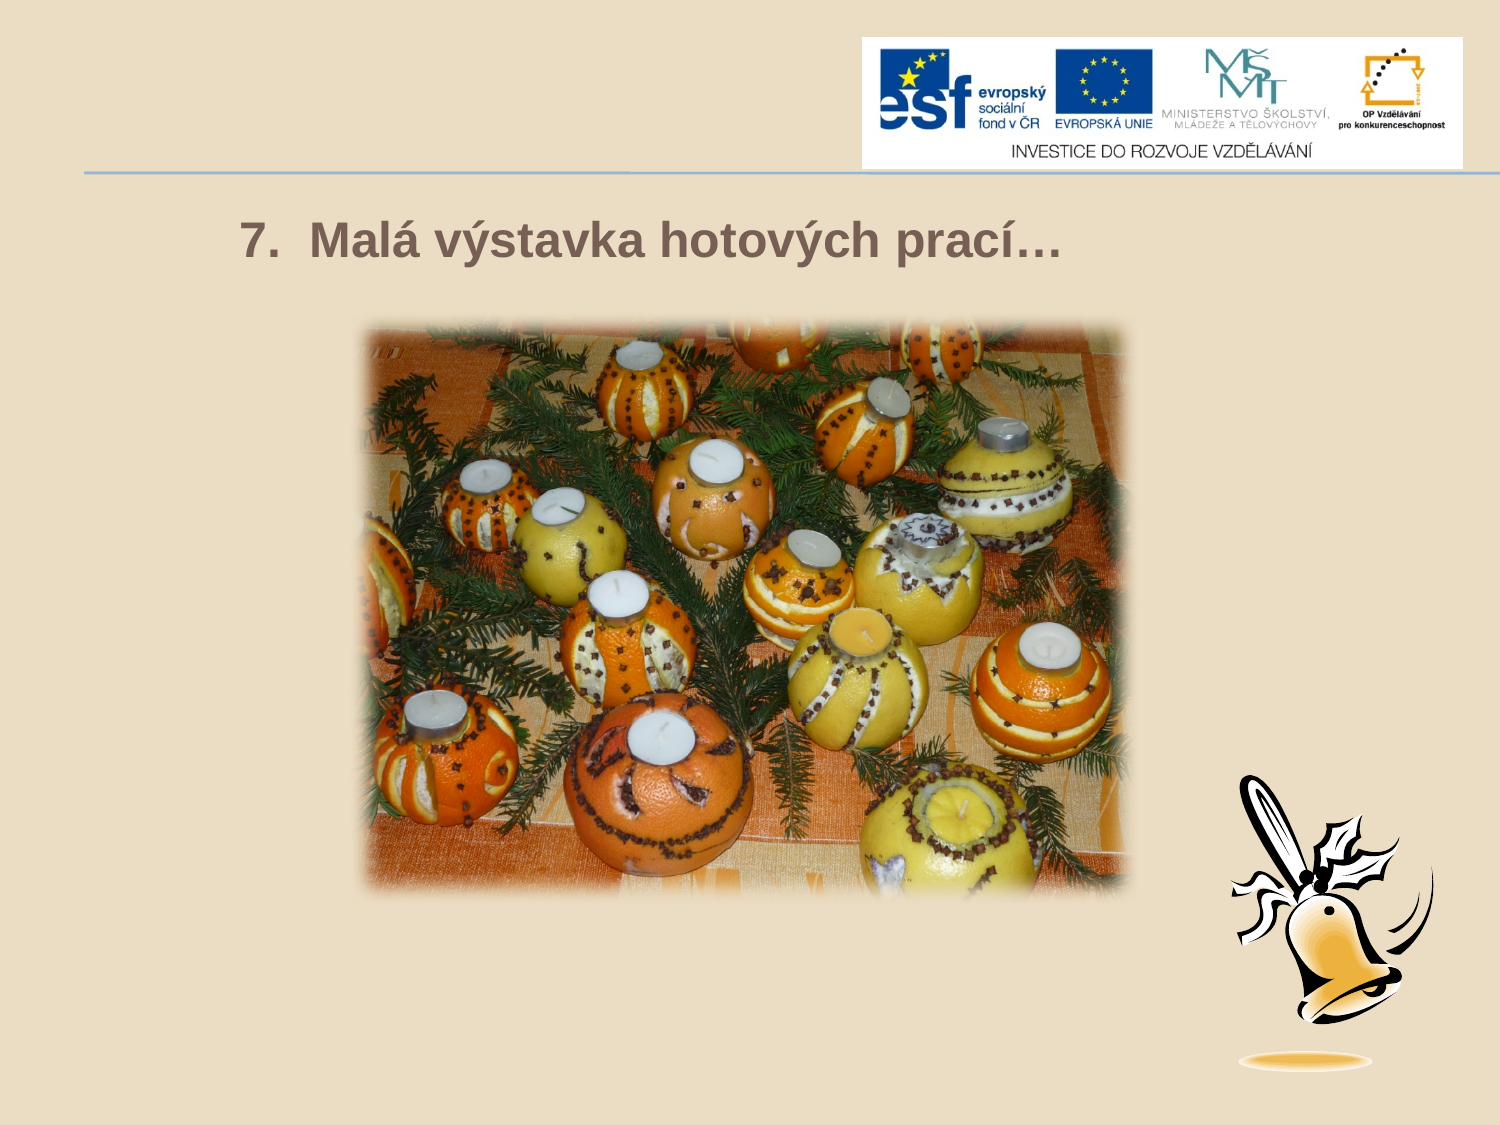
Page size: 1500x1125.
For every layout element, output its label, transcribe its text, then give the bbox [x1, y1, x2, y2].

picture [1224, 774, 1434, 1073]
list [349, 312, 1138, 904]
title 7. Malá výstavka hotových prací… [225, 174, 1375, 300]
picture [862, 37, 1463, 169]
